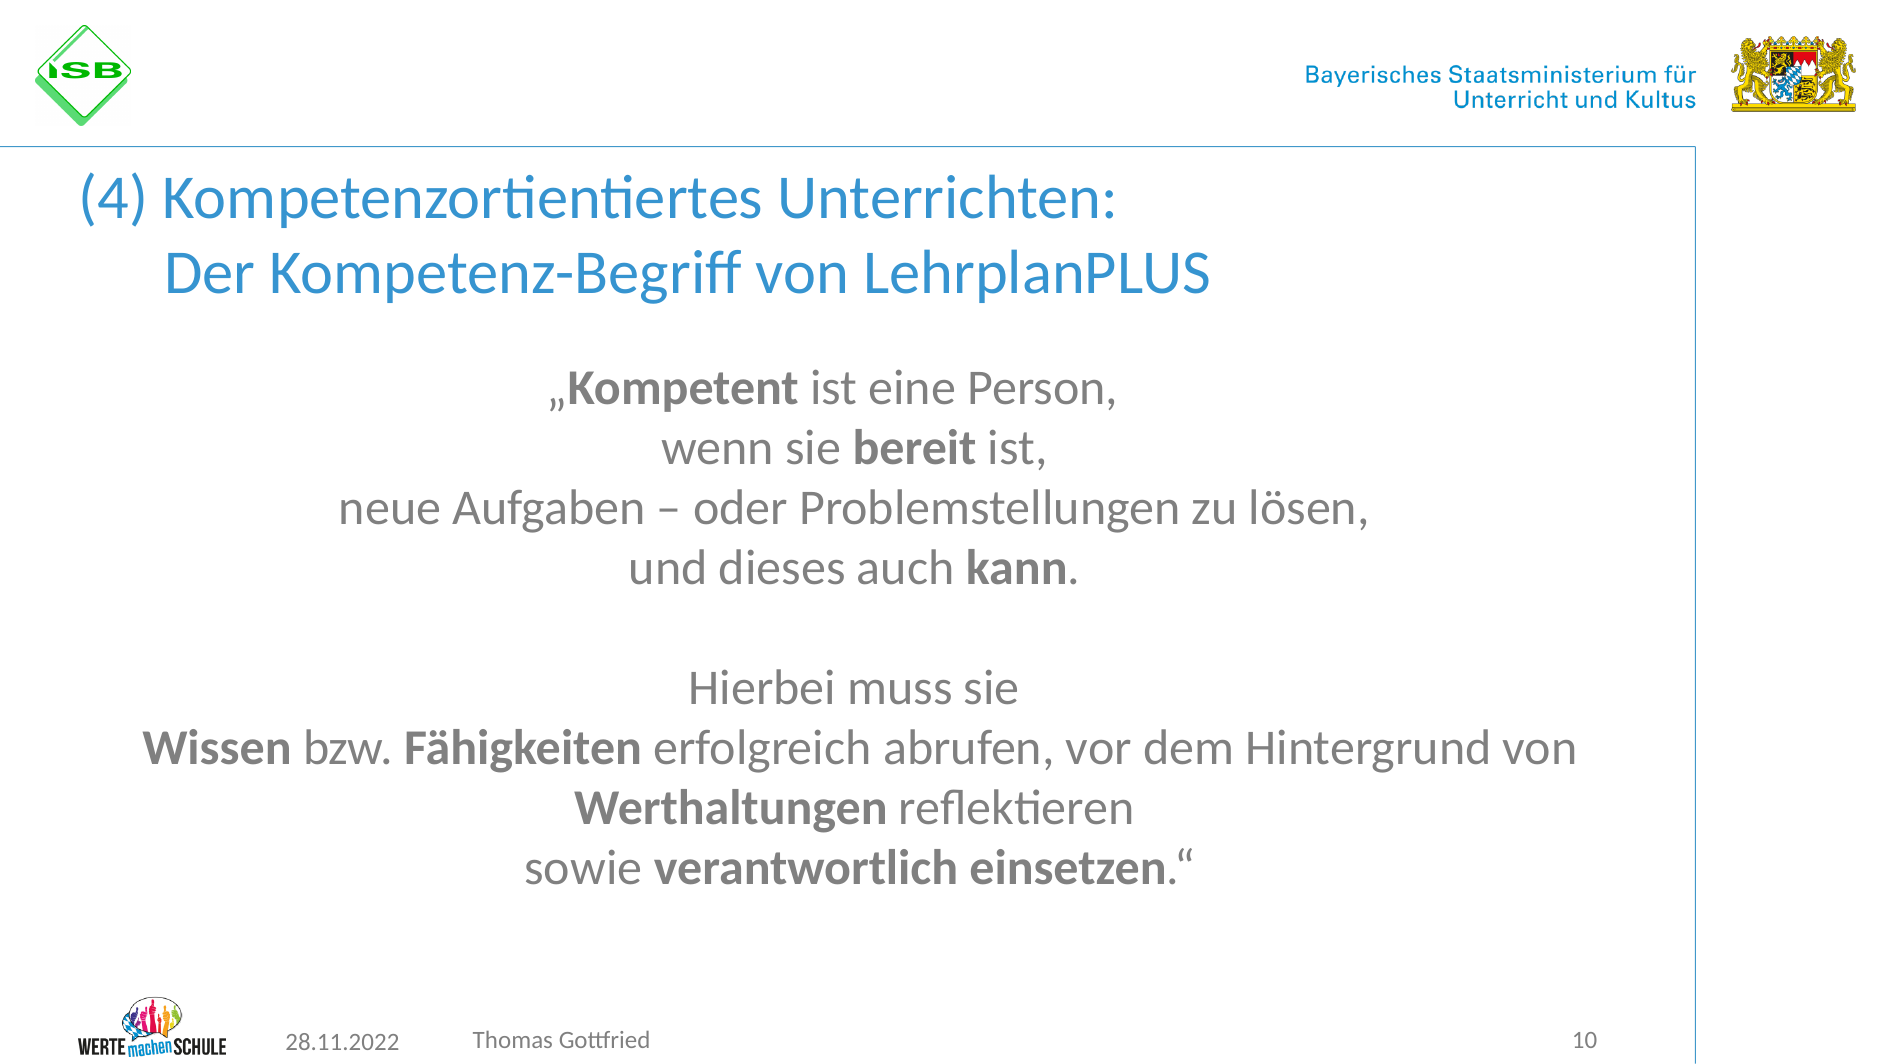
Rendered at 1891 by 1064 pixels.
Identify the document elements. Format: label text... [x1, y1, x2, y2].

picture [78, 995, 226, 1057]
footer Thomas Gottfried [472, 1023, 1468, 1055]
slide_number 10 [1483, 1023, 1598, 1055]
title (4) Kompetenzortientiertes Unterrichten: Der Kompetenz-Begriff von LehrplanPLUS [78, 189, 1598, 272]
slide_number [285, 1024, 412, 1057]
picture [35, 25, 131, 126]
picture [1270, 0, 1891, 147]
list „Kompetent ist eine Person, wenn sie bereit ist, neue Aufgaben – oder Problemstellungen zu lösen, und dieses auch kann. Hierbei muss sie Wissen bzw. Fähigkeiten erfolgreich abrufen, vor dem Hintergrund von Werthaltungen reflektieren sowie verantwortlich einsetzen.“ [78, 354, 1598, 988]
